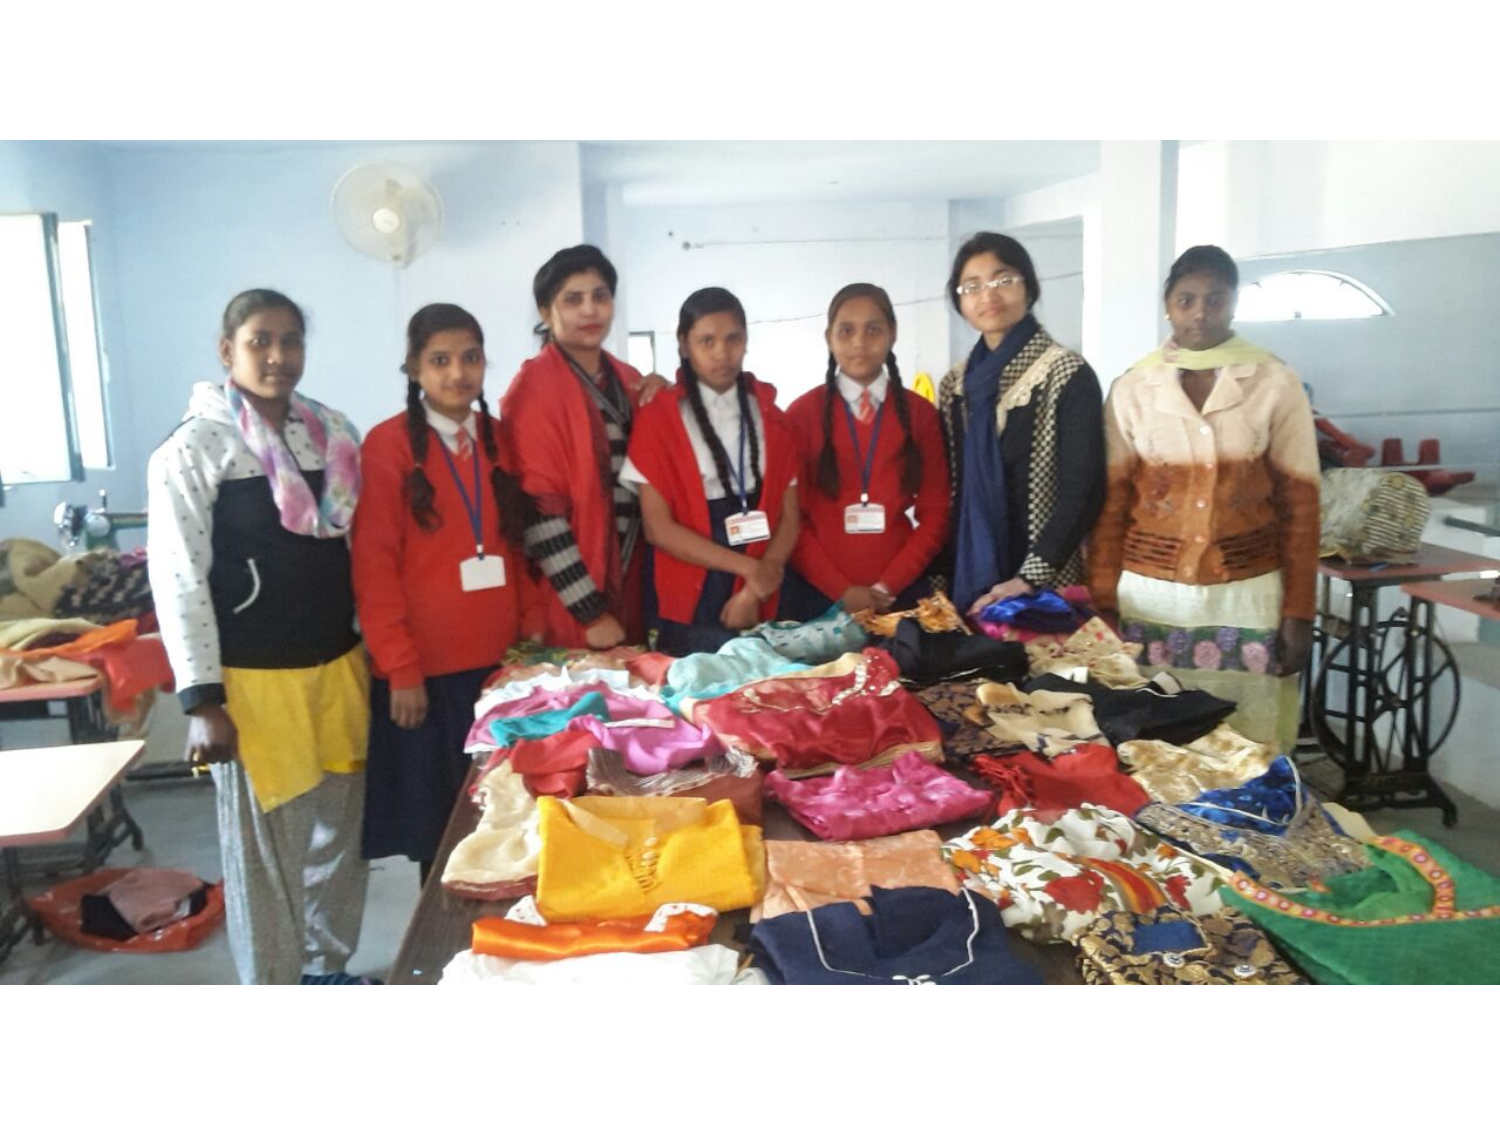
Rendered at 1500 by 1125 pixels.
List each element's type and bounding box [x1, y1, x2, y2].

picture [0, 140, 1500, 985]
